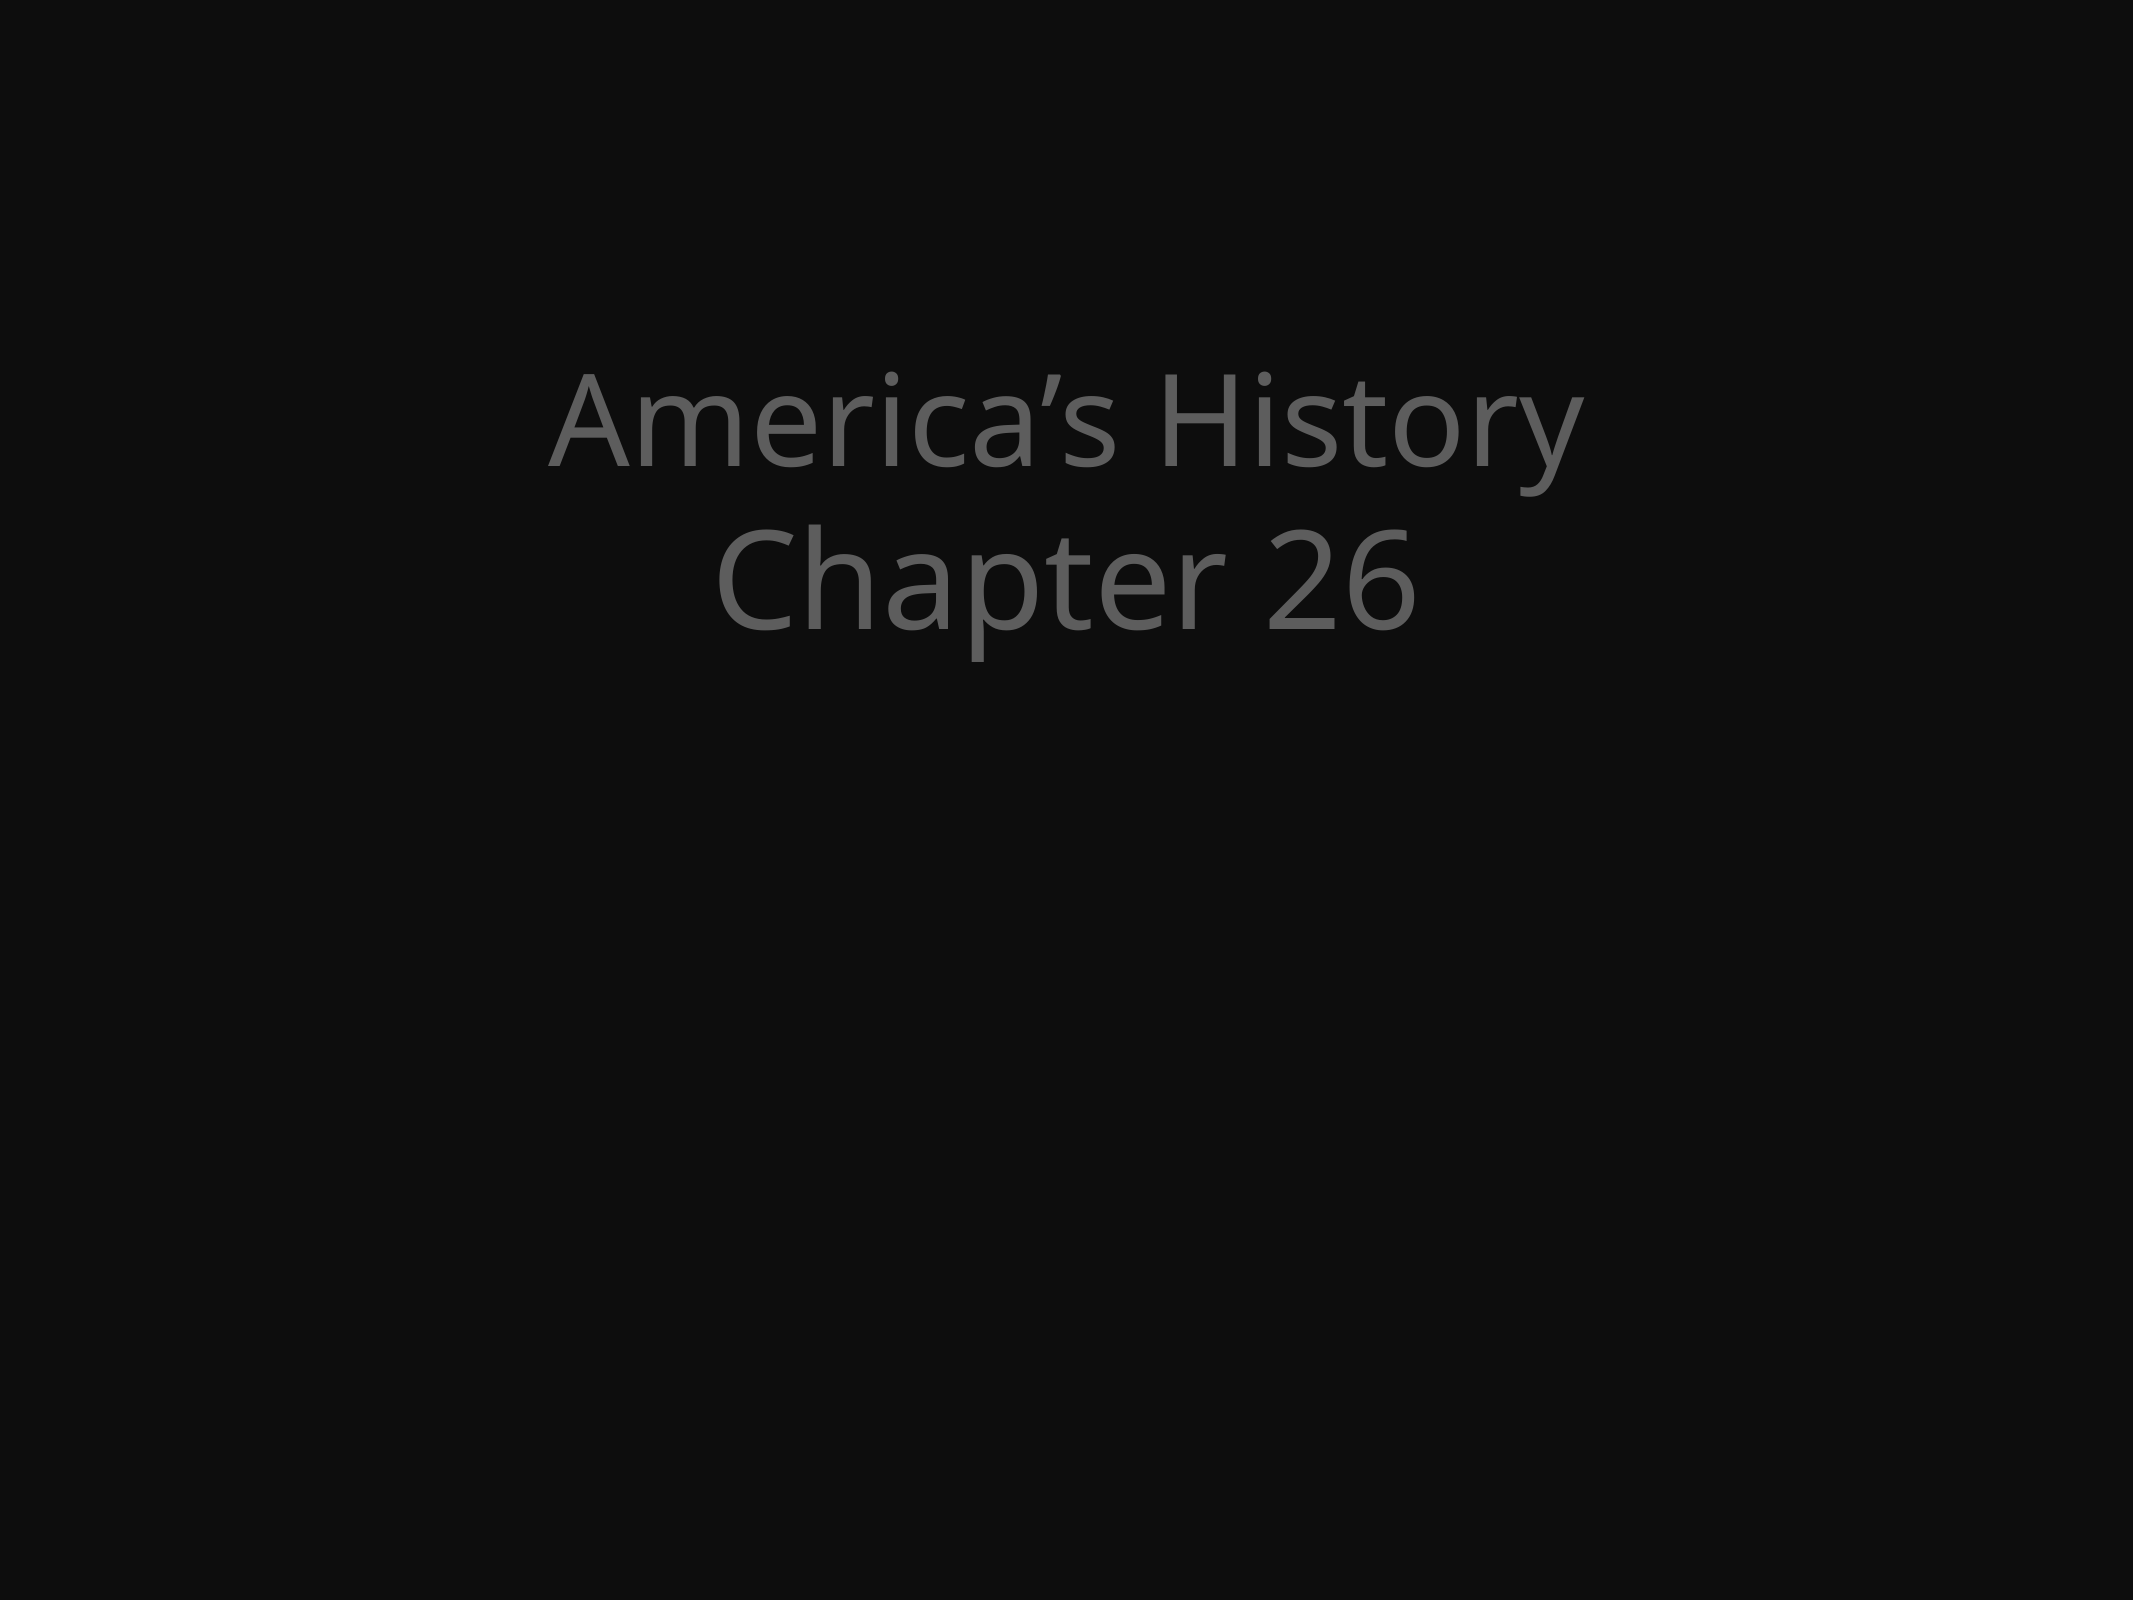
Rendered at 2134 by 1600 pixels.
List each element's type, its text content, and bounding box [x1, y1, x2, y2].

title America’s History Chapter 26 [207, 318, 1926, 811]
